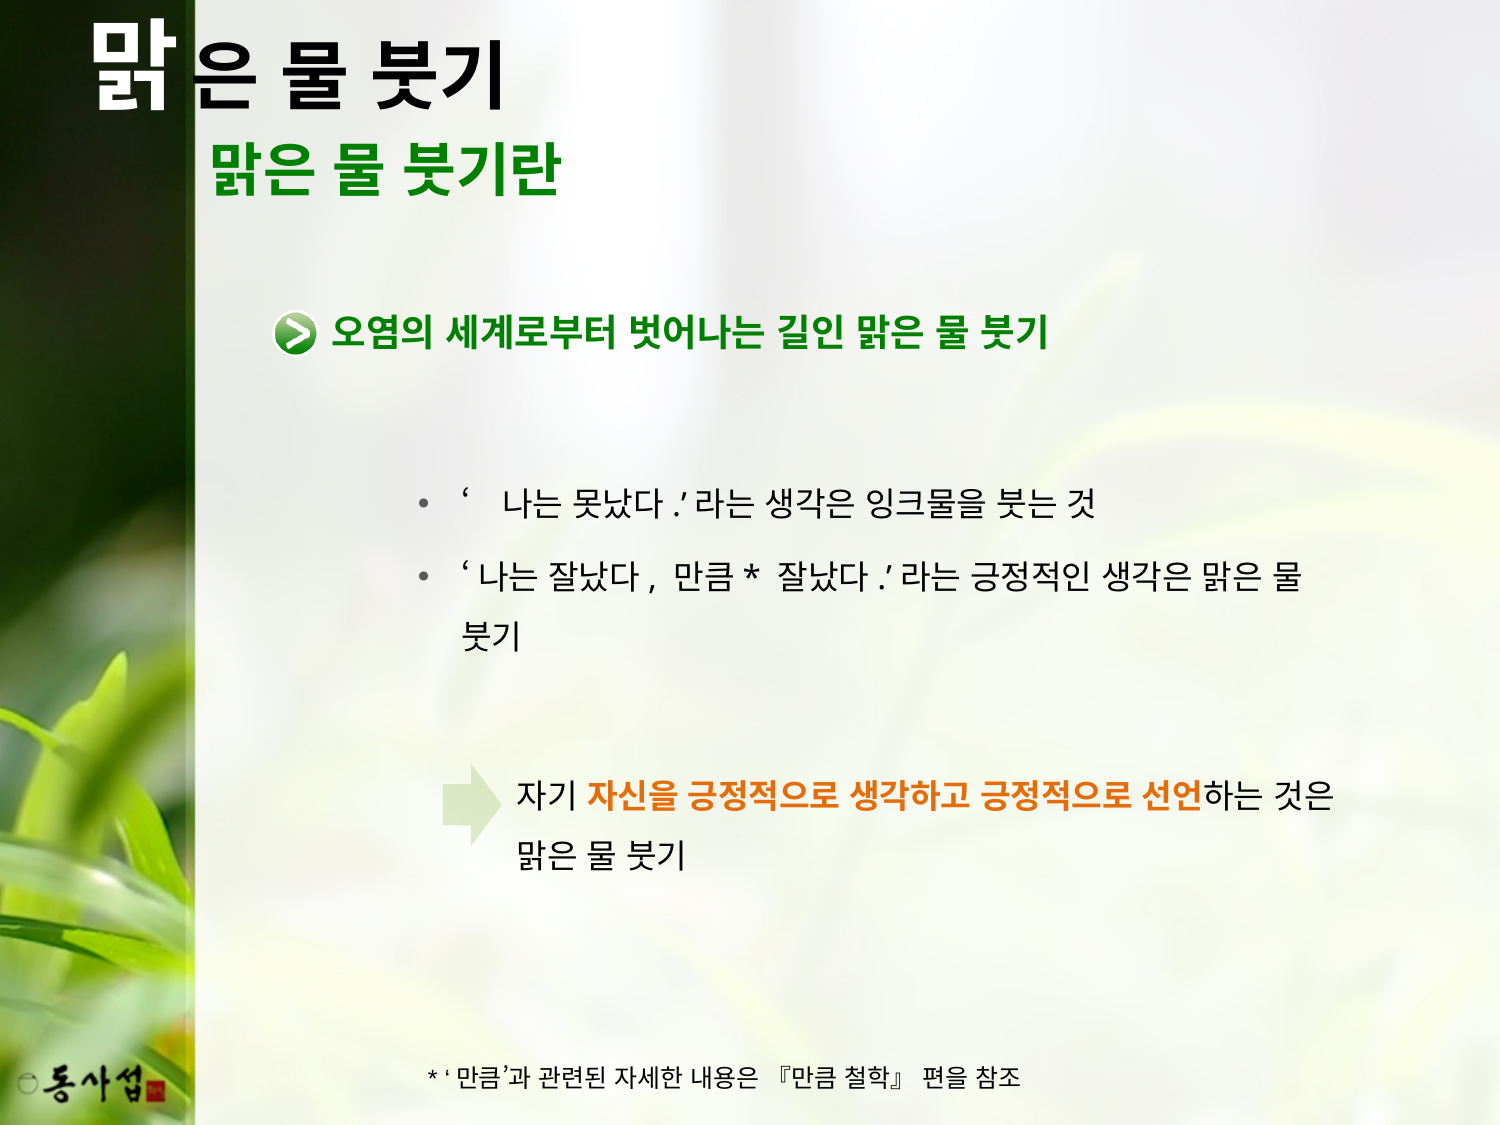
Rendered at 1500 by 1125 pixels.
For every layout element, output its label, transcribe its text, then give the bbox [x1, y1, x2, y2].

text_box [265, 300, 1200, 366]
text_box 자기 자신을 긍정적으로 생각하고 긍정적으로 선언하는 것은 맑은 물 붓기 [501, 748, 1376, 883]
text_box ‘나는 못났다.’라는 생각은 잉크물을 붓는 것 ‘나는 잘났다, 만큼* 잘났다.’라는 긍정적인 생각은 맑은 물 붓기 [403, 456, 1376, 728]
text_box [442, 763, 502, 847]
picture [0, 185, 1500, 1125]
text_box * ‘만큼’과 관련된 자세한 내용은 『만큼 철학』 편을 참조 [405, 1021, 1378, 1120]
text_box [0, 0, 1500, 185]
